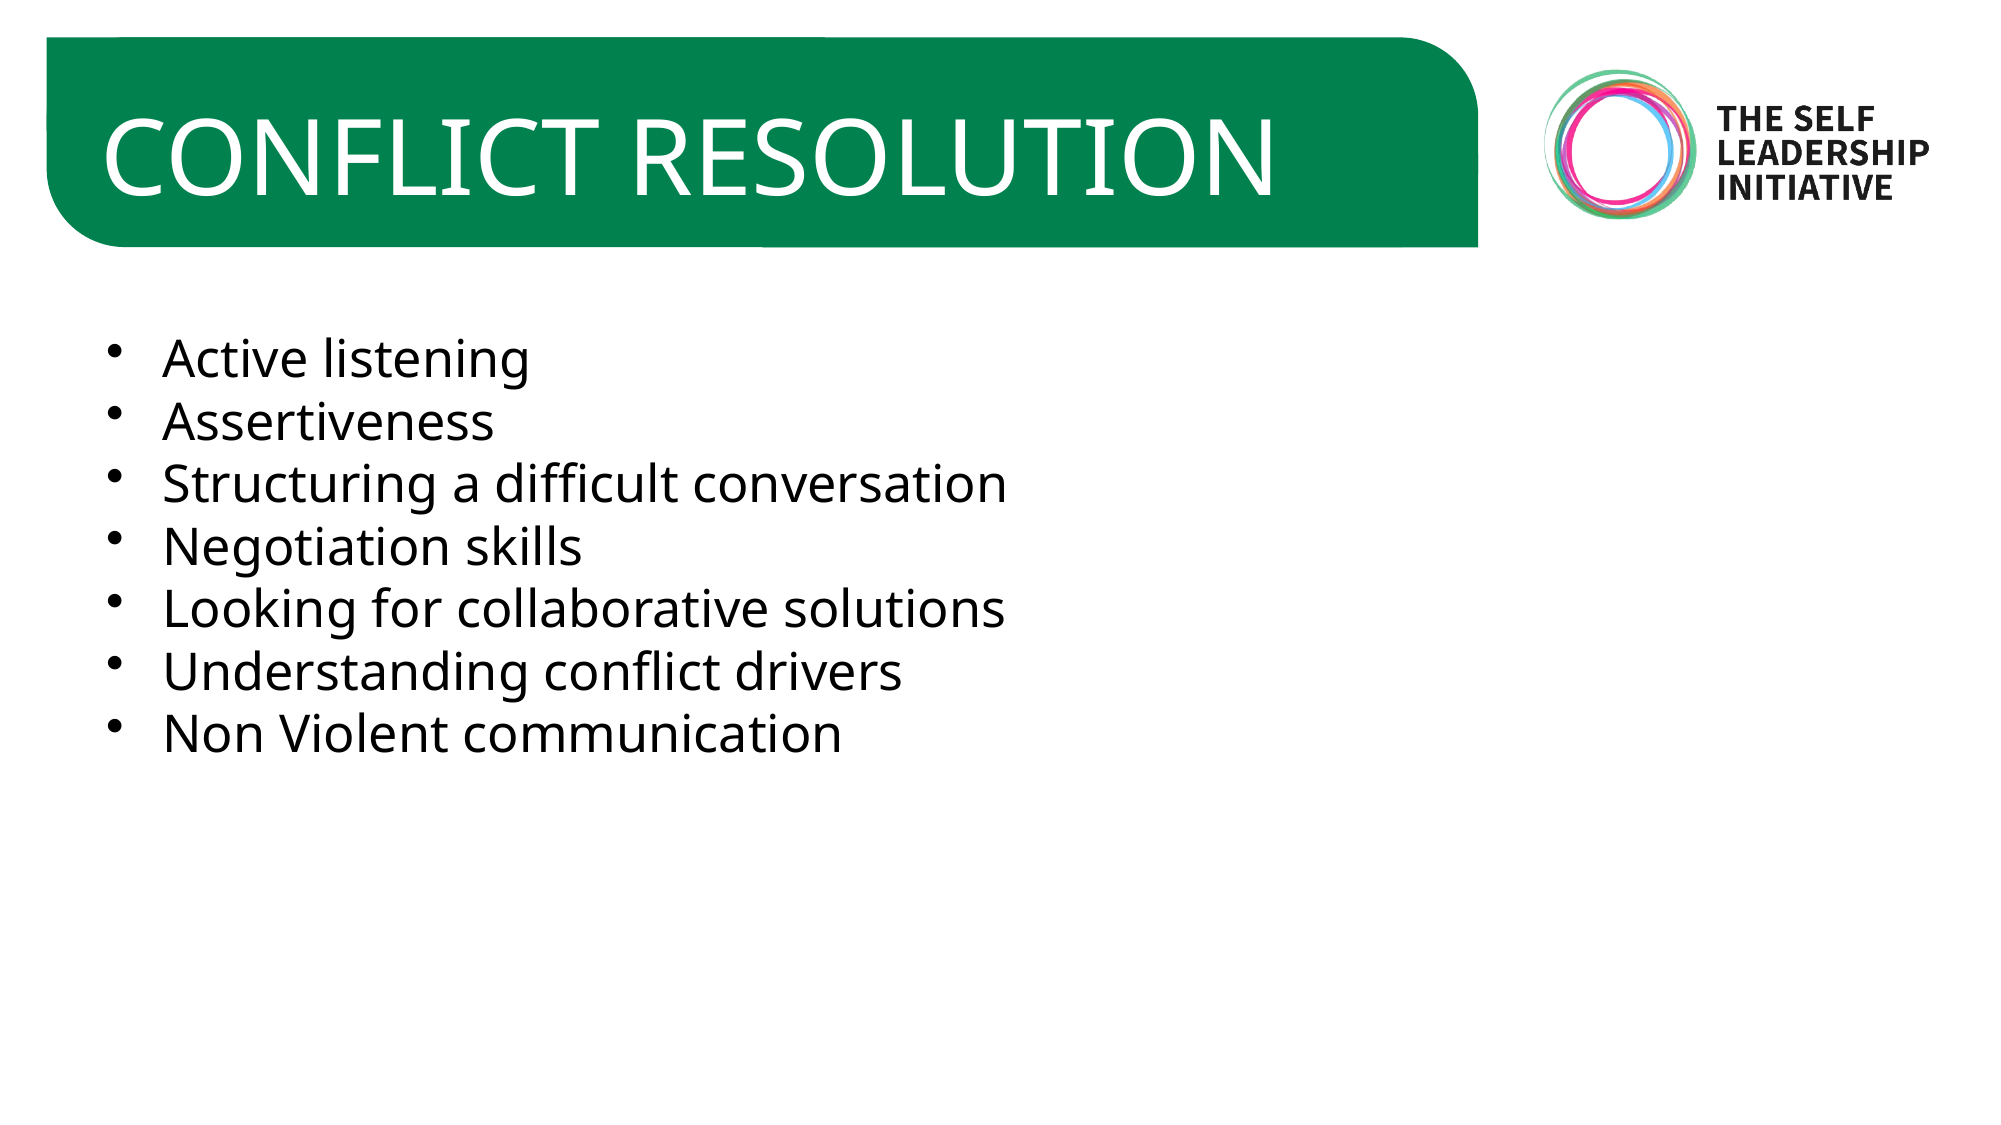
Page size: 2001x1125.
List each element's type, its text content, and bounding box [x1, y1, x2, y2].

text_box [46, 37, 1479, 248]
picture [1540, 67, 1930, 224]
text_box Active listening Assertiveness Structuring a difficult conversation Negotiation skills Looking for collaborative solutions Understanding conflict drivers Non Violent communication [91, 318, 1080, 833]
